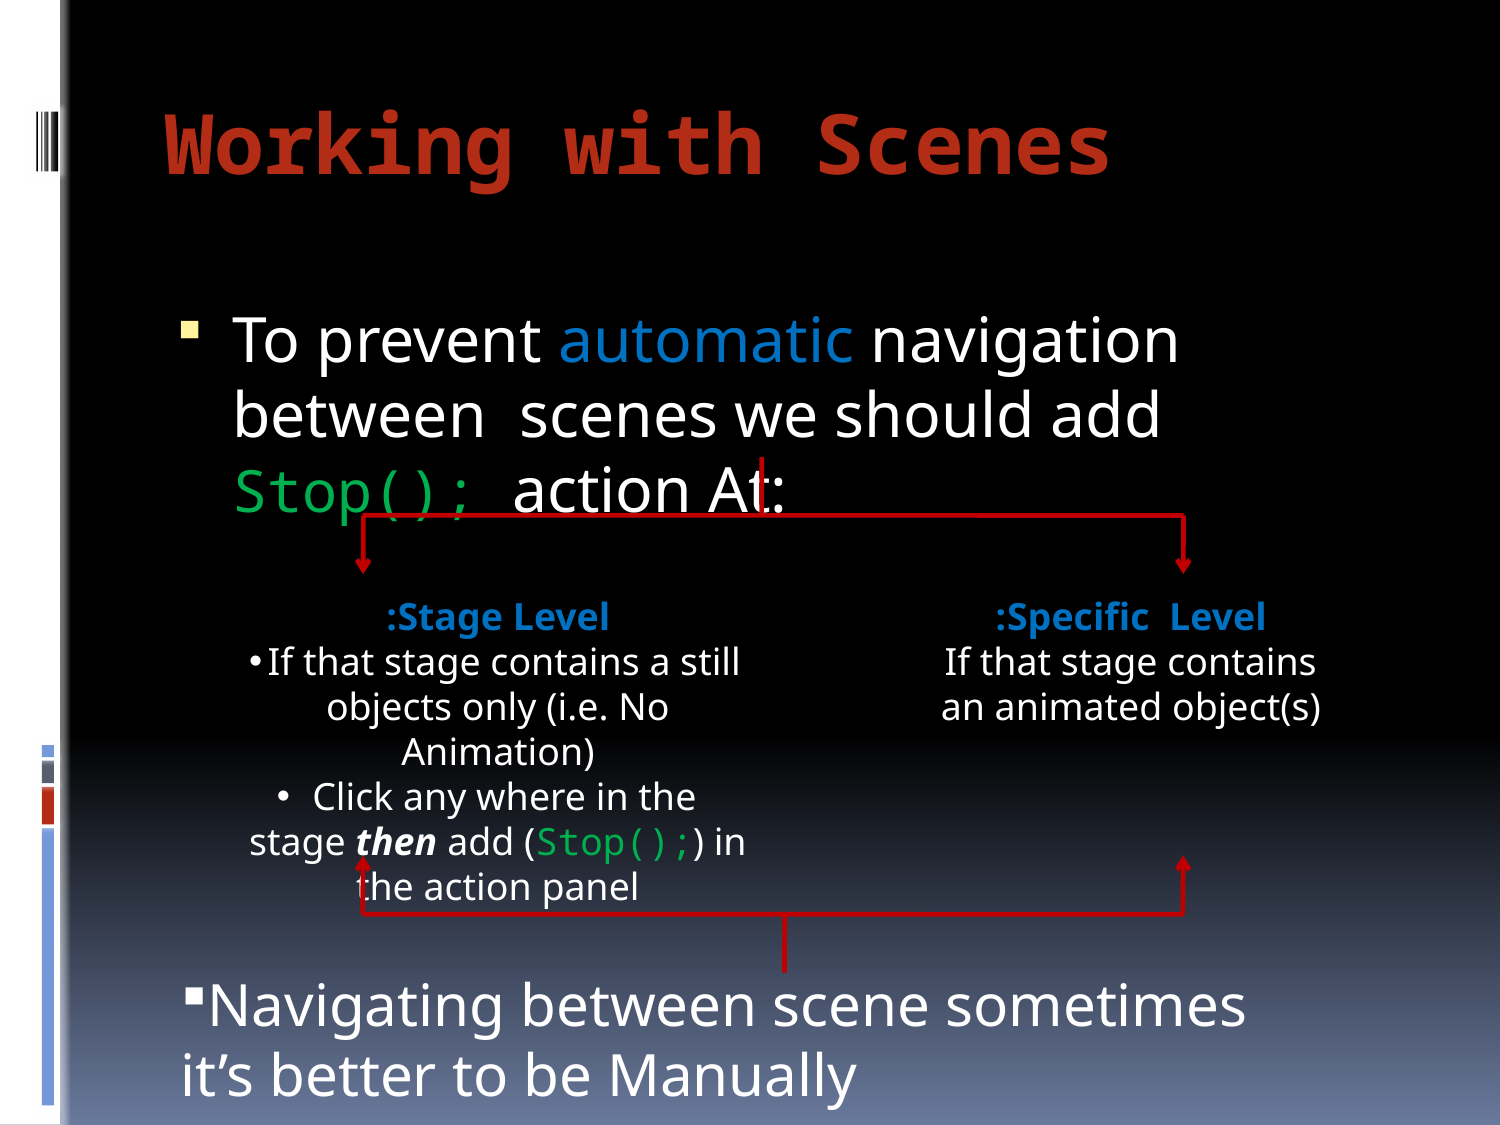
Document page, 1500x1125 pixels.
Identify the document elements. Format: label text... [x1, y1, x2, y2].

text_box Specific Level: If that stage contains an animated object(s) [925, 585, 1336, 736]
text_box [362, 456, 1184, 575]
text_box Stage Level: If that stage contains a still objects only (i.e. No Animation) Click any where in the stage then add (Stop();) in the action panel [234, 585, 762, 916]
list To prevent automatic navigation between scenes we should add Stop(); action At: [150, 292, 1425, 1043]
text_box Navigating between scene sometimes it’s better to be Manually [166, 960, 1313, 1116]
title Working with Scenes [150, 83, 1425, 234]
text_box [362, 854, 1184, 973]
